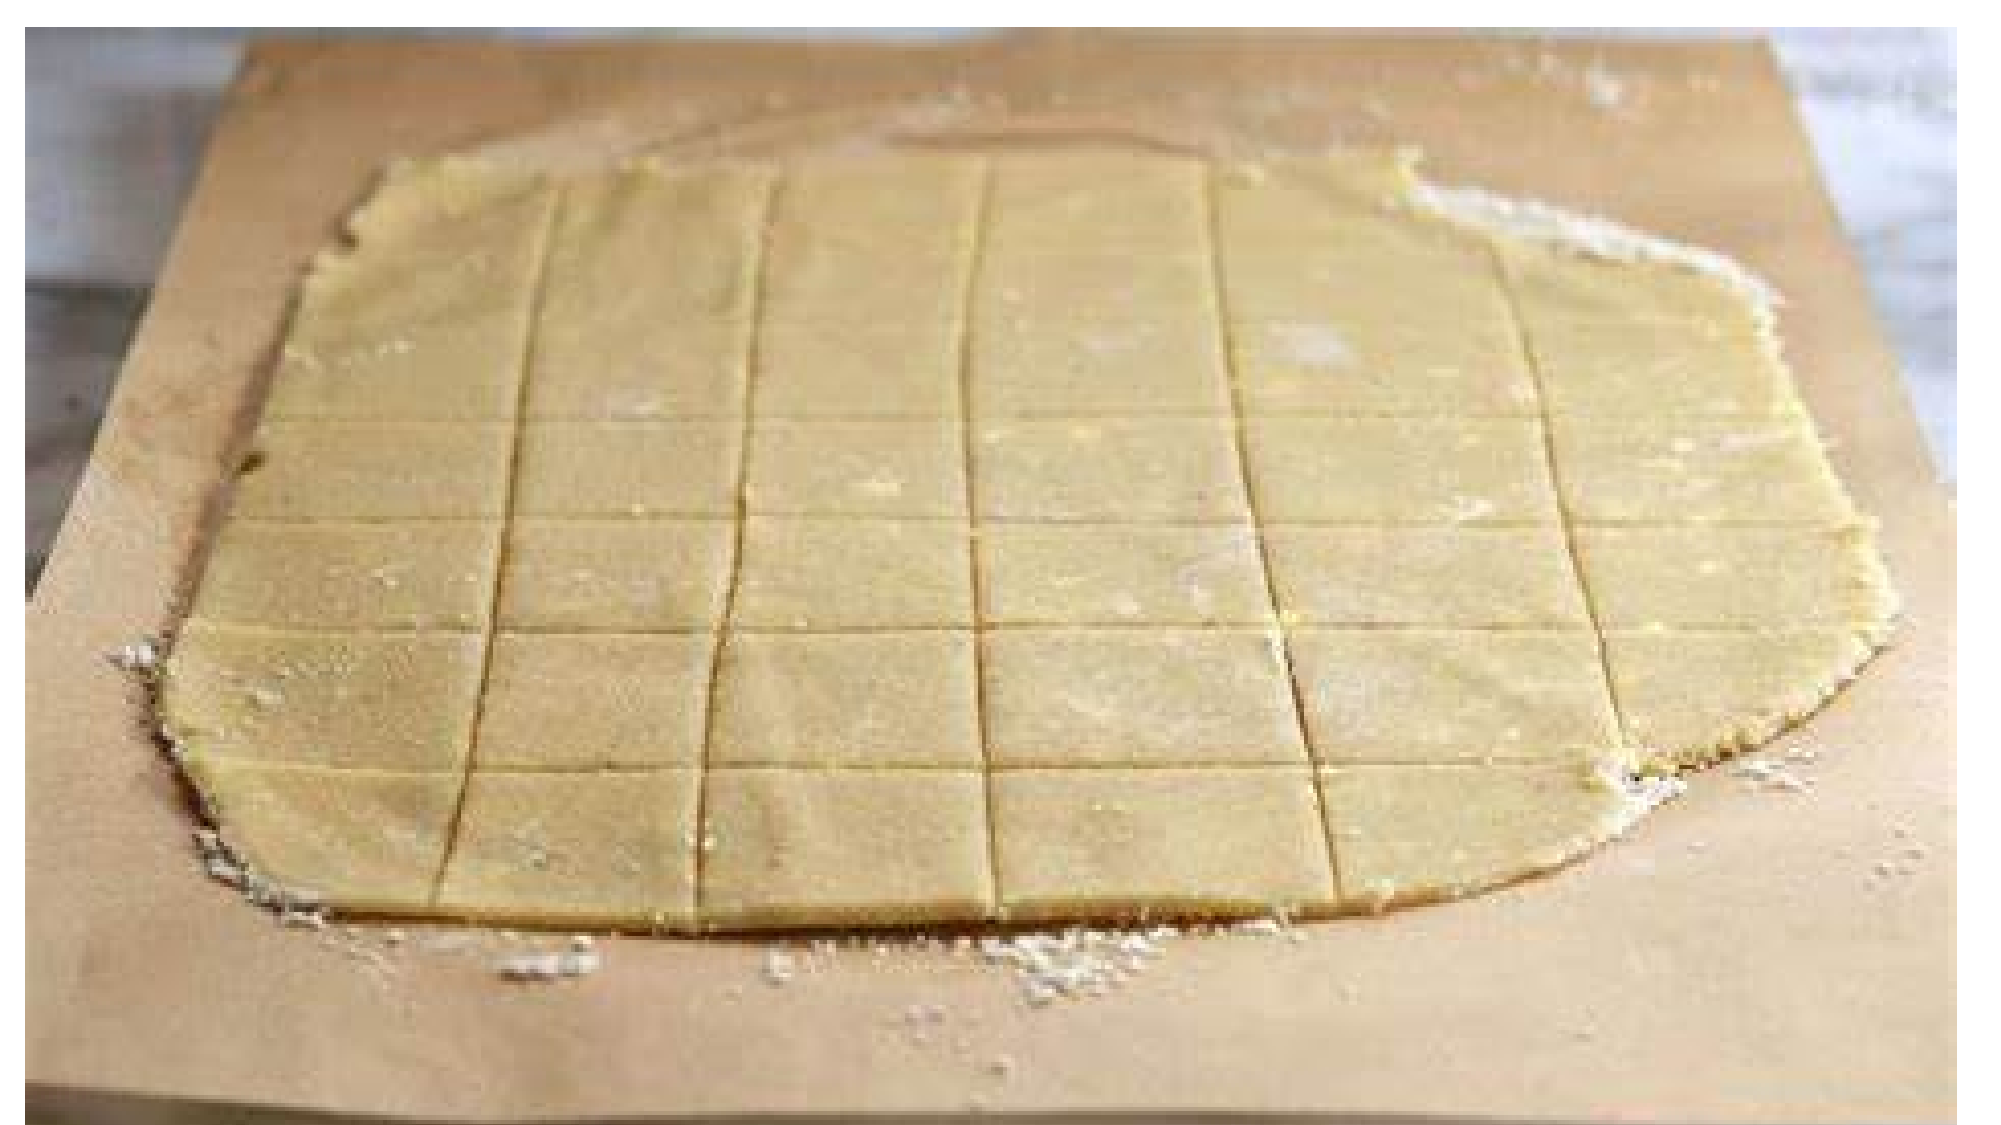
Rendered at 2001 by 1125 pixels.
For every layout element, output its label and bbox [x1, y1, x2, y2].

list [25, 27, 1957, 1125]
